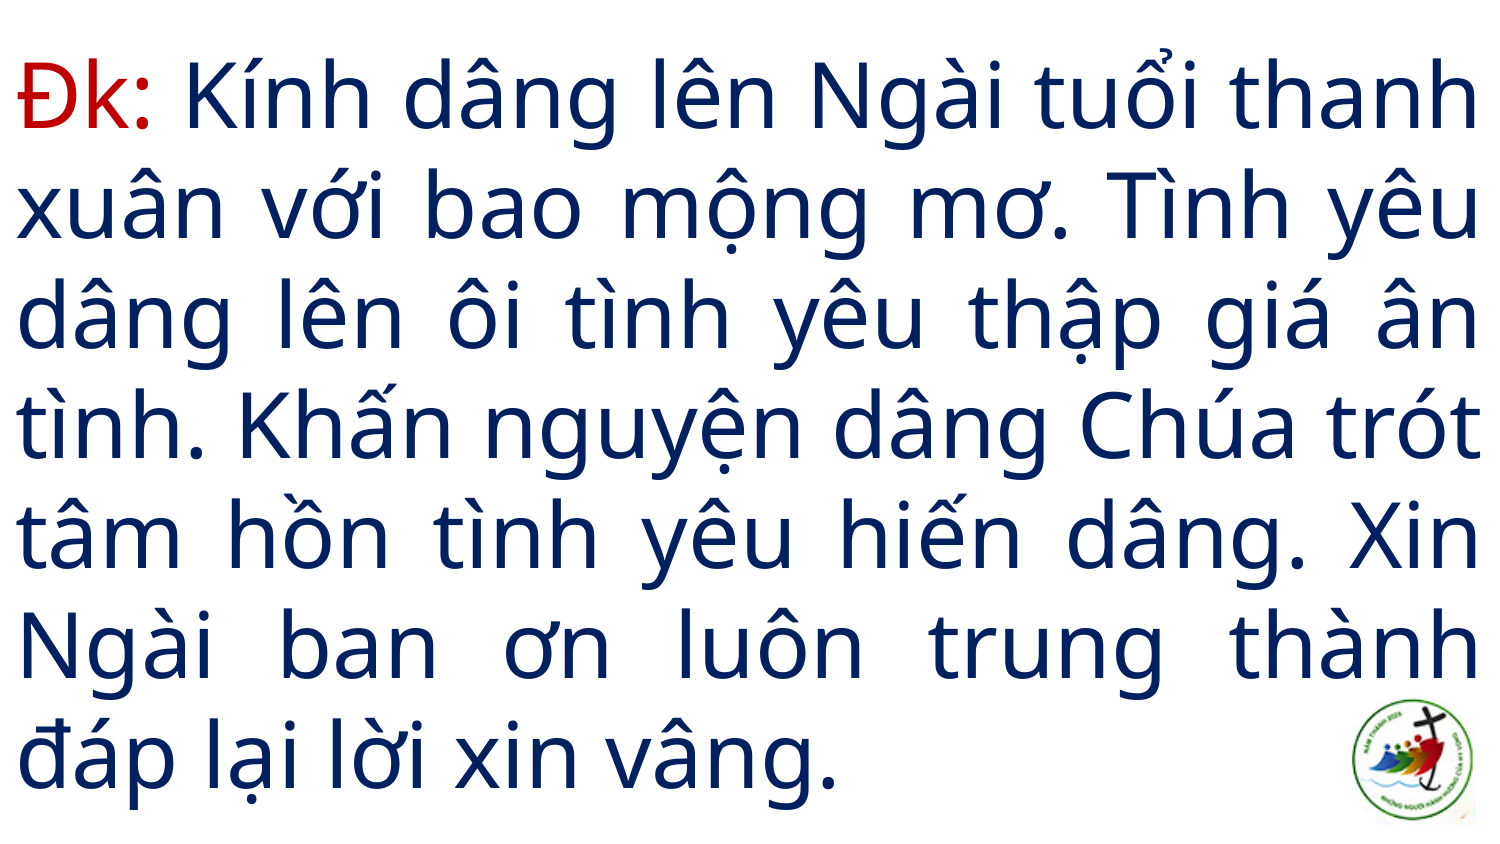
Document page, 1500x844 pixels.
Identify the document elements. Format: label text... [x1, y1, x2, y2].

title Đk: Kính dâng lên Ngài tuổi thanh xuân với bao mộng mơ. Tình yêu dâng lên ôi tình yêu thập giá ân tình. Khấn nguyện dâng Chúa trót tâm hồn tình yêu hiến dâng. Xin Ngài ban ơn luôn trung thành đáp lại lời xin vâng. [0, 0, 1500, 844]
